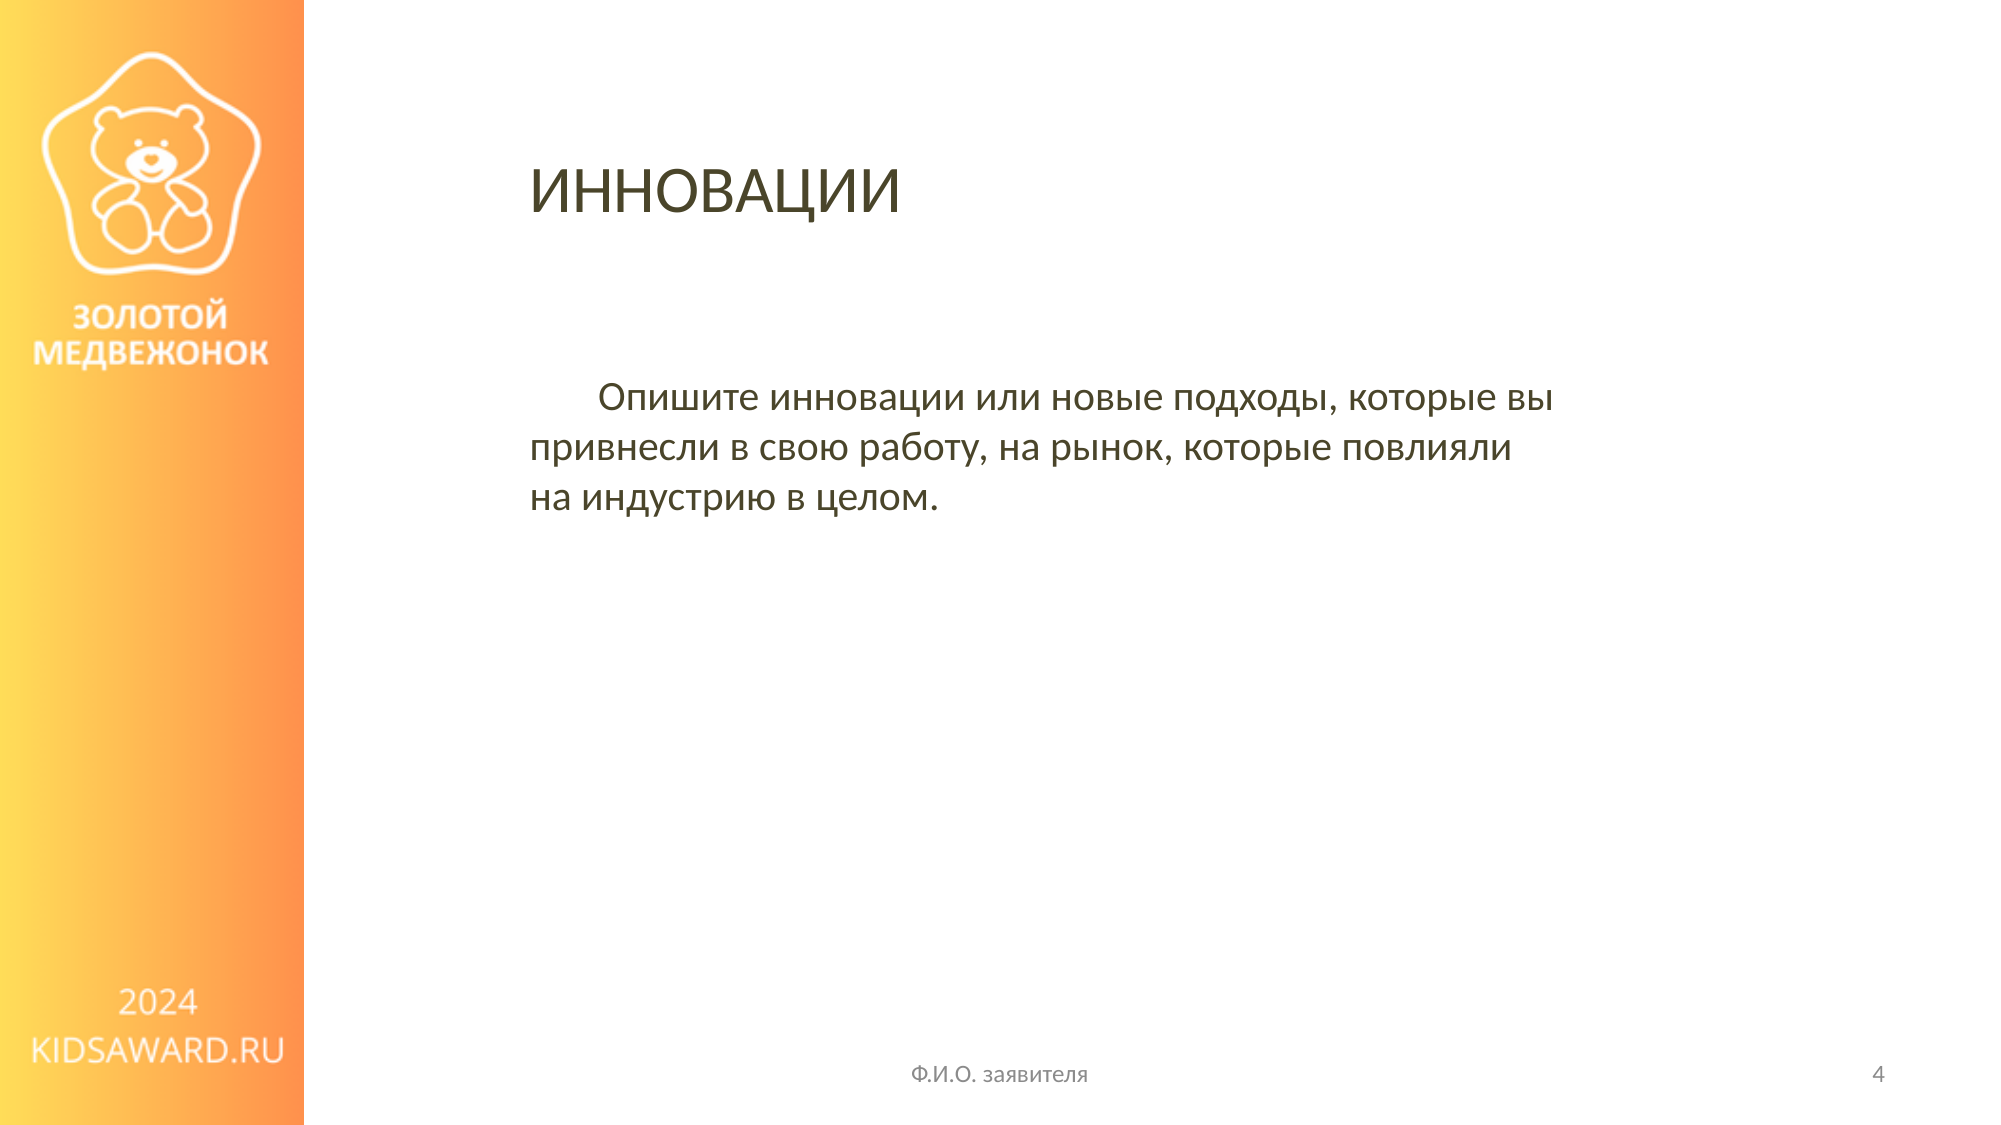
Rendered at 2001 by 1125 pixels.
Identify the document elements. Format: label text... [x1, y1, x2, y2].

text_box Опишите инновации или новые подходы, которые вы привнесли в свою работу, на рынок, которые повлияли на индустрию в целом. [456, 361, 1579, 953]
text_box ИННОВАЦИИ [514, 32, 1414, 338]
footer Ф.И.О. заявителя [683, 1042, 1317, 1103]
picture [0, 0, 304, 1125]
slide_number 4 [1433, 1042, 1900, 1103]
